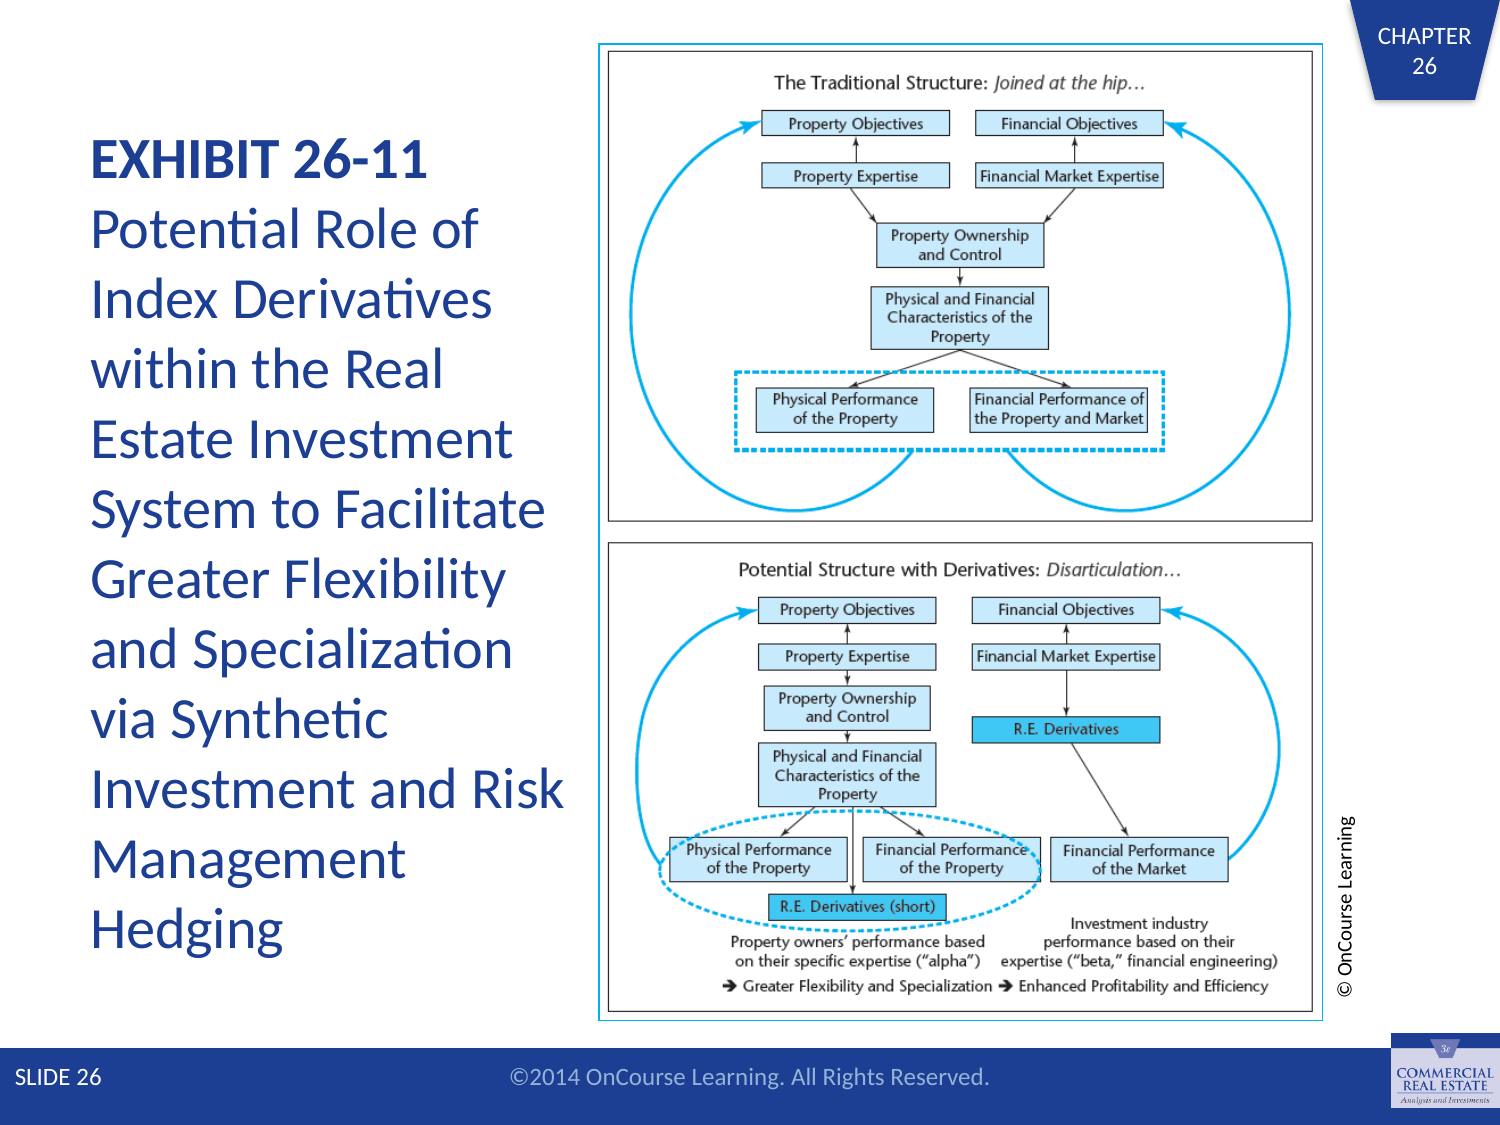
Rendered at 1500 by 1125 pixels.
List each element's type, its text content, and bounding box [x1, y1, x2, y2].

slide_number SLIDE 26 [0, 1052, 350, 1113]
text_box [599, 44, 1364, 1021]
picture [1391, 1033, 1500, 1108]
title EXHIBIT 26-11 Potential Role of Index Derivatives within the Real Estate Investment System to Facilitate Greater Flexibility and Specialization via Synthetic Investment and Risk Management Hedging [75, 112, 594, 1013]
